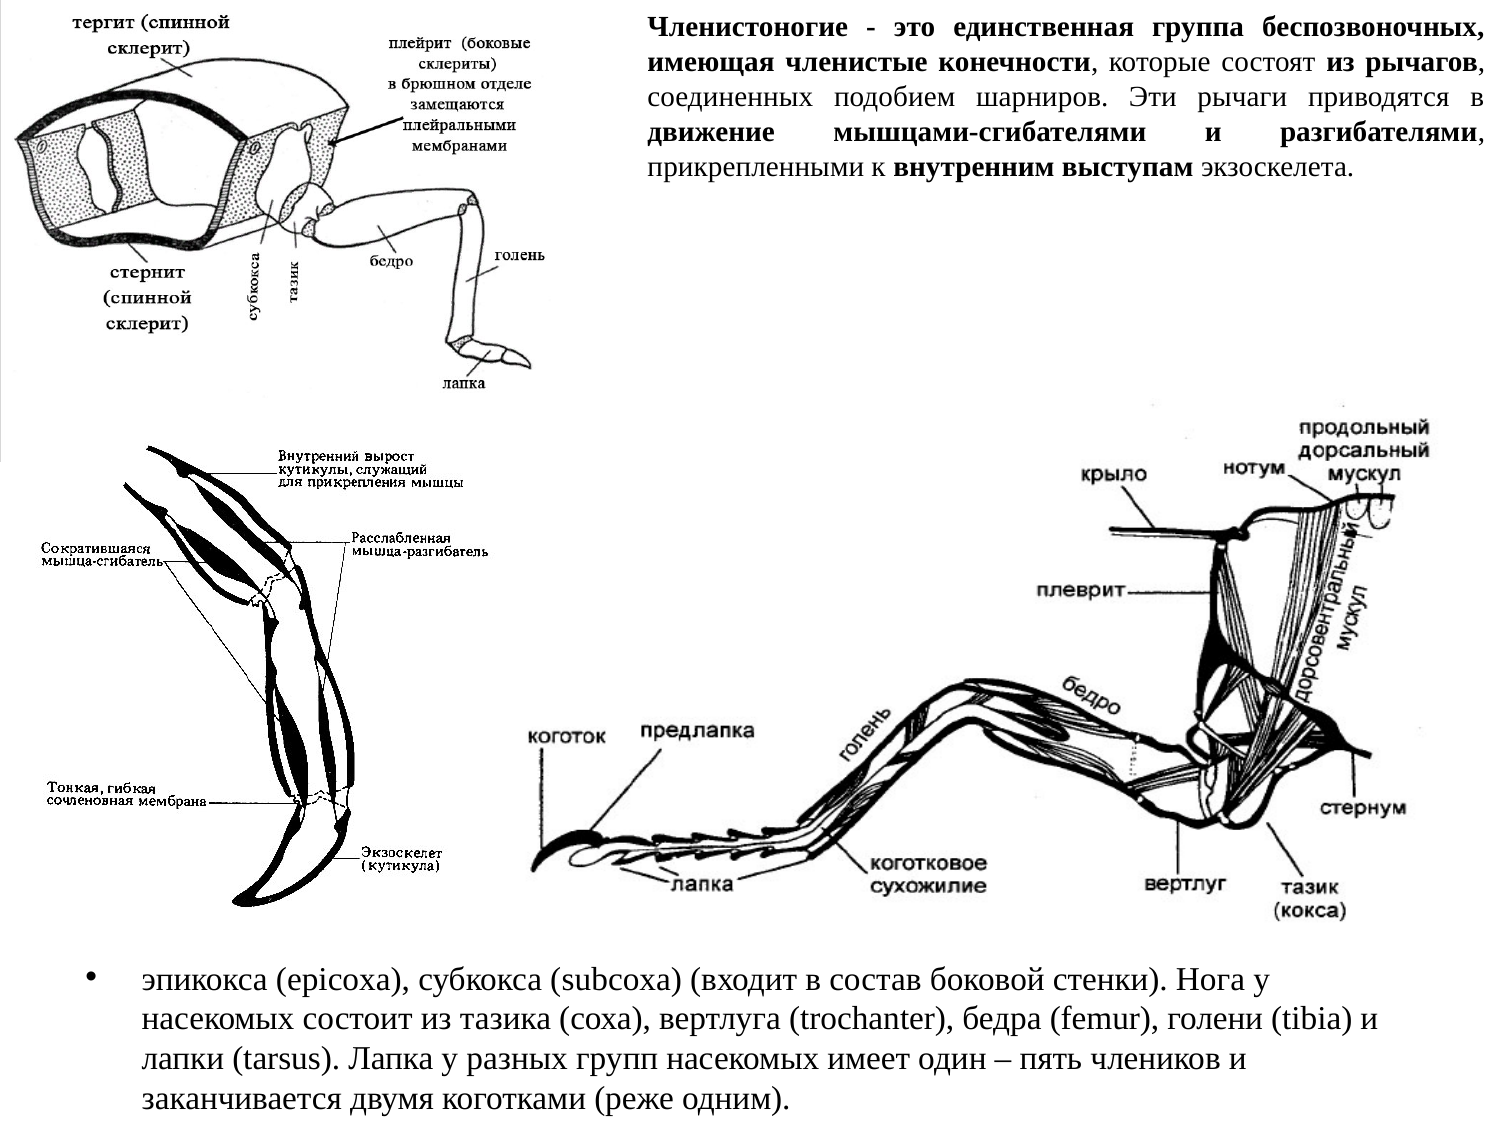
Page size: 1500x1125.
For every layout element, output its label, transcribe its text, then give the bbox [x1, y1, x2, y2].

list эпикокса (epicoxa), субкокса (subcoxa) (входит в состав боковой стенки). Нога у насекомых состоит из тазика (соха), вертлуга (trochanter), бедра (femur), голени (tibia) и лапки (tarsus). Лапка у разных групп насекомых имеет один – пять члеников и заканчивается двумя коготками (реже одним). [70, 949, 1421, 1125]
picture [0, 0, 1454, 938]
text_box Членистоногие - это единственная группа беспозвоночных, имеющая членистые конечности, которые состоят из рычагов, соединенных подобием шарниров. Эти рычаги приводятся в движение мышцами-сгибателями и разгибателями, прикрепленными к внутренним выступам экзоскелета. [632, 0, 1500, 190]
